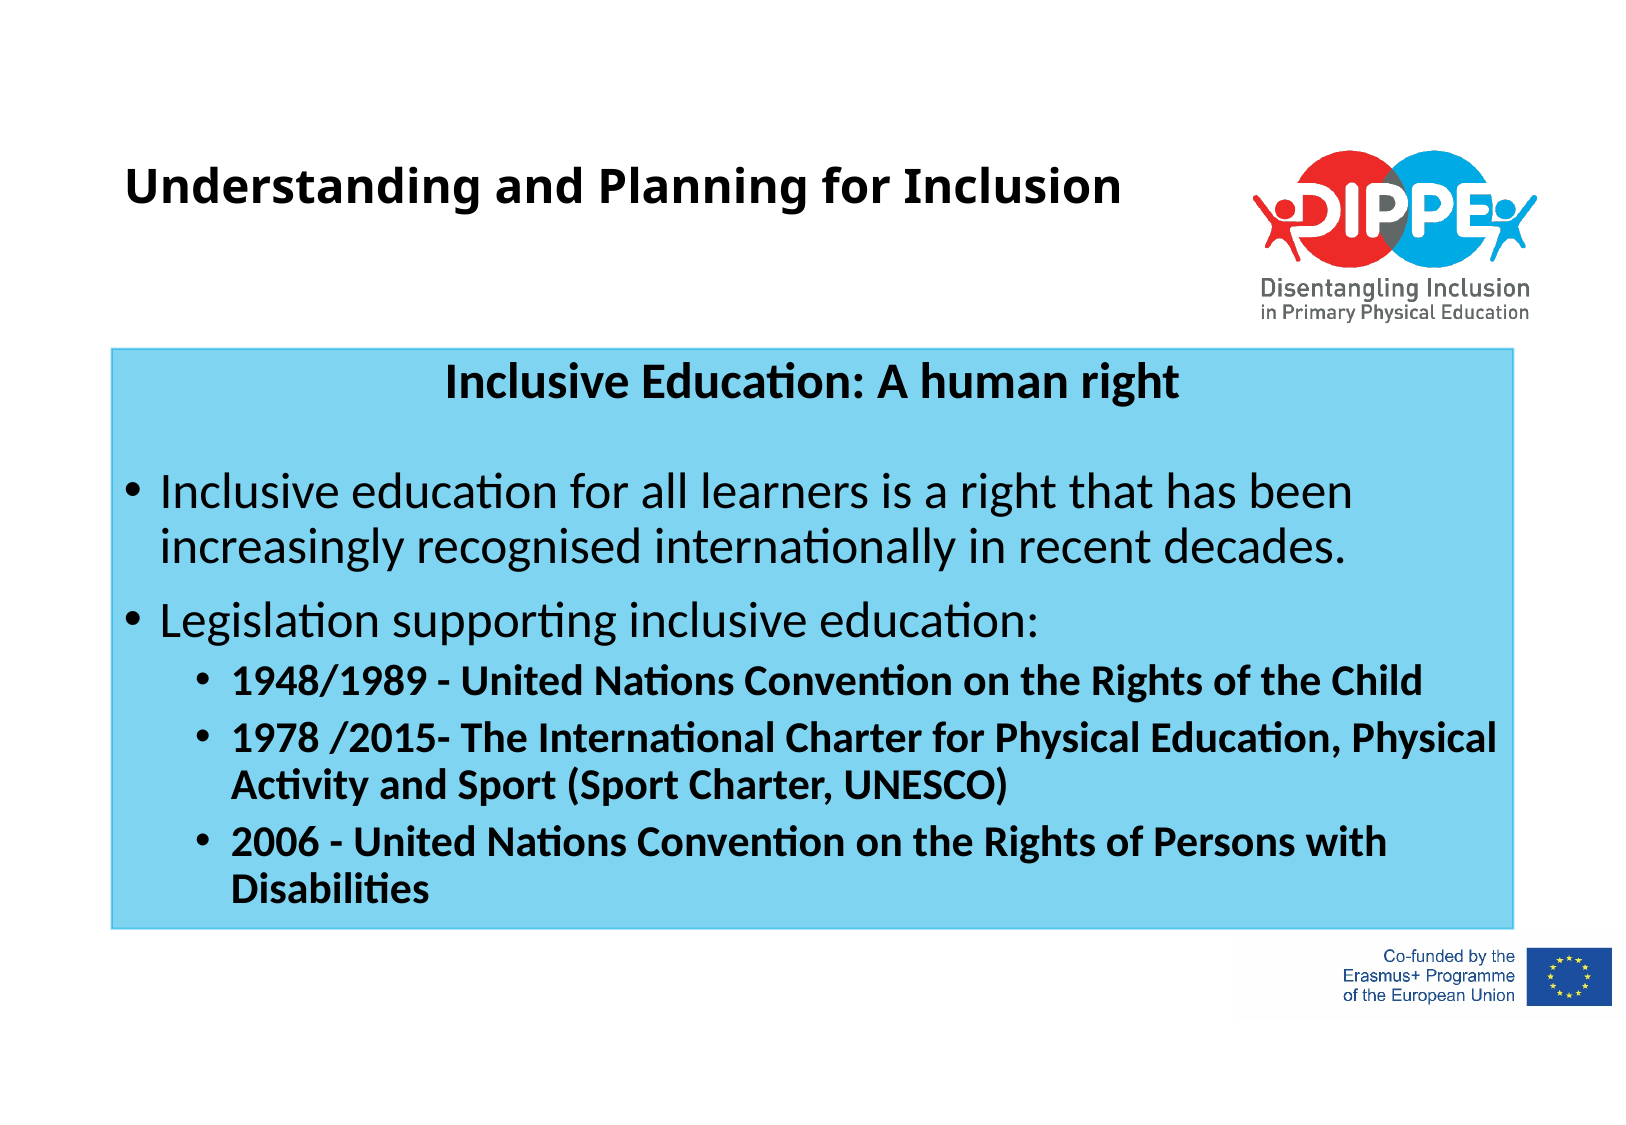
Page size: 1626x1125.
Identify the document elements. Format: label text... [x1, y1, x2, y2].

picture [1235, 933, 1625, 1020]
title Understanding and Planning for Inclusion [111, 154, 1176, 331]
list Inclusive Education: A human right Inclusive education for all learners is a right that has been increasingly recognised internationally in recent decades. Legislation supporting inclusive education: 1948/1989 - United Nations Convention on the Rights of the Child 1978 /2015- The International Charter for Physical Education, Physical Activity and Sport (Sport Charter, UNESCO) 2006 - United Nations Convention on the Rights of Persons with Disabilities [111, 348, 1514, 929]
picture [1245, 148, 1543, 331]
